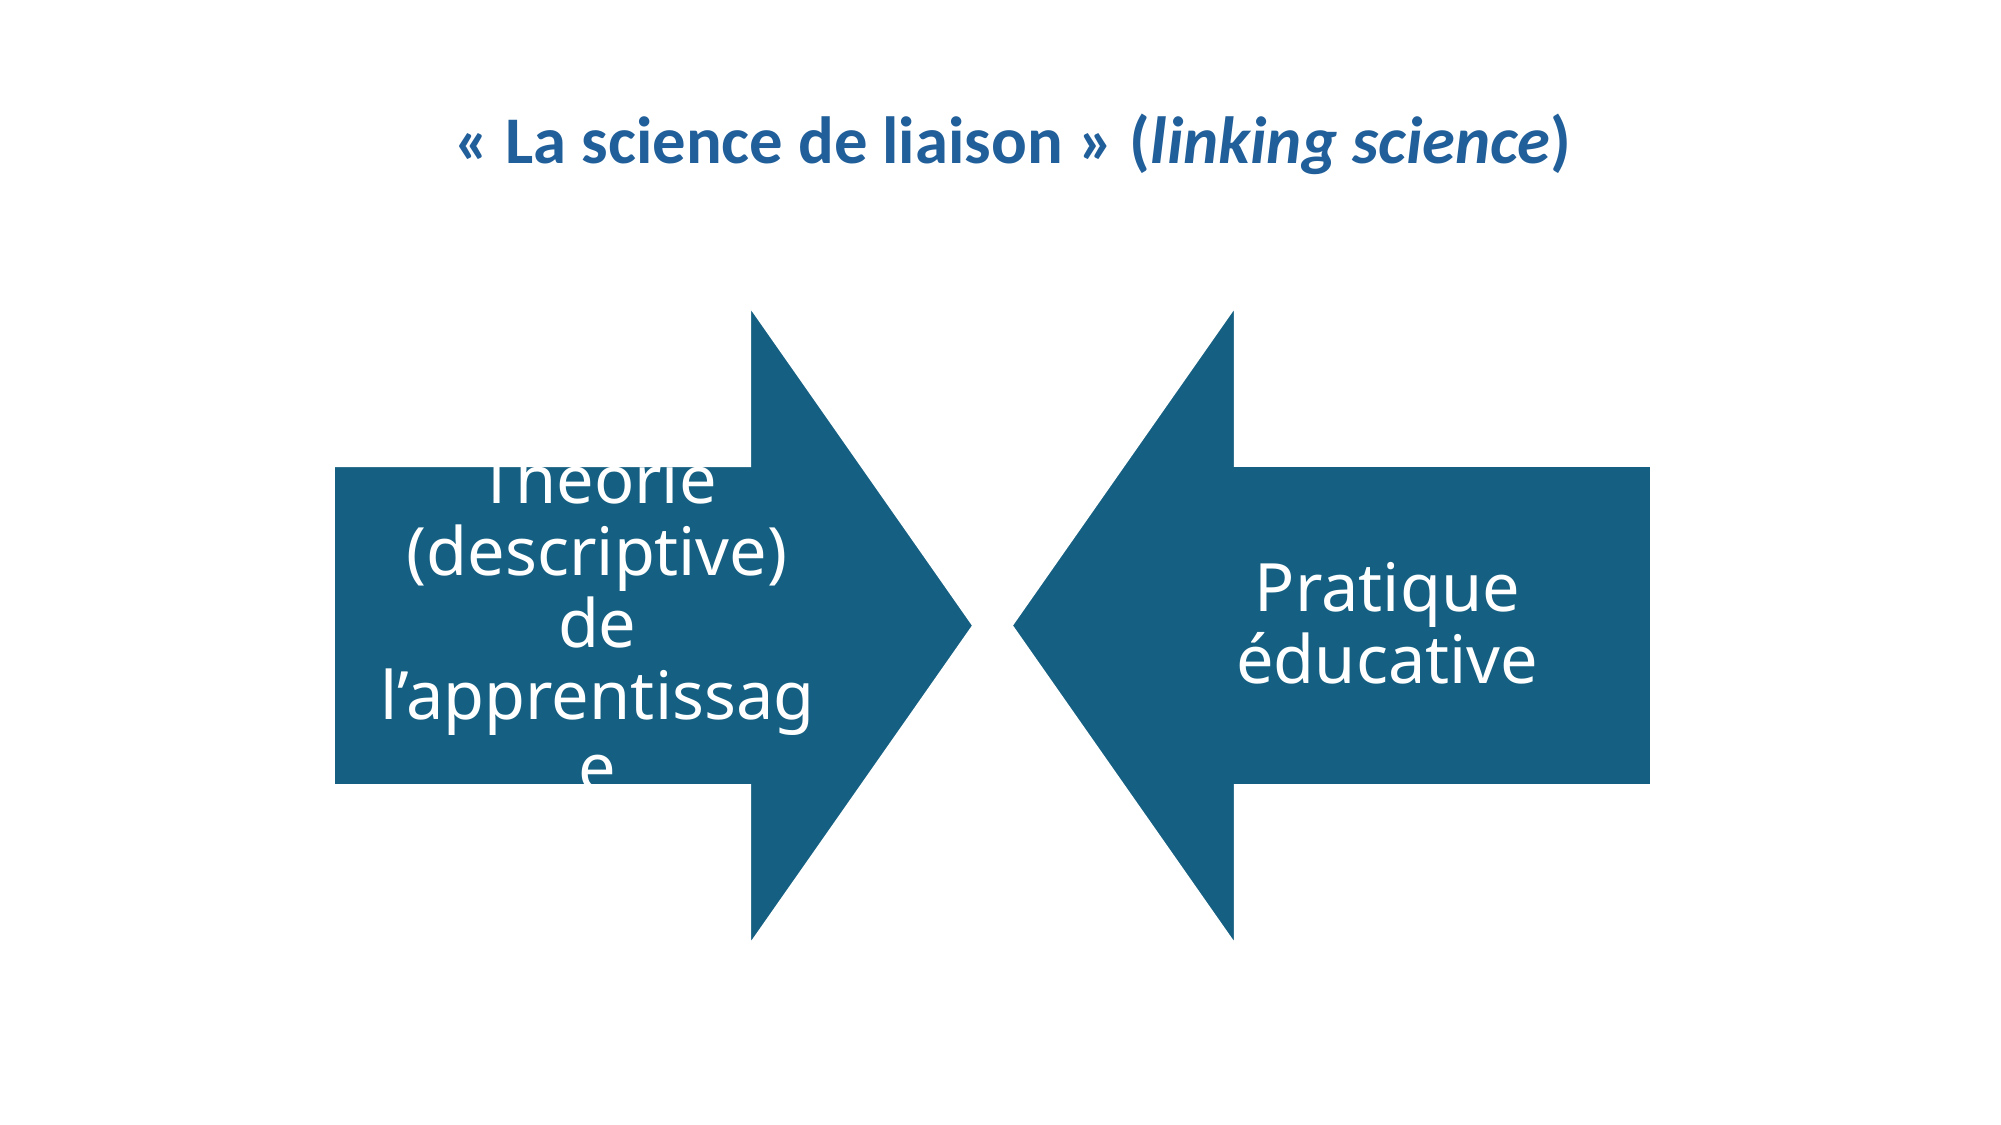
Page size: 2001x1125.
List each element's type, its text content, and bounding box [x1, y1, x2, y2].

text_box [332, 243, 1653, 1008]
text_box [50, 221, 1917, 1056]
title « La science de liaison » (linking science) [94, 62, 1917, 221]
